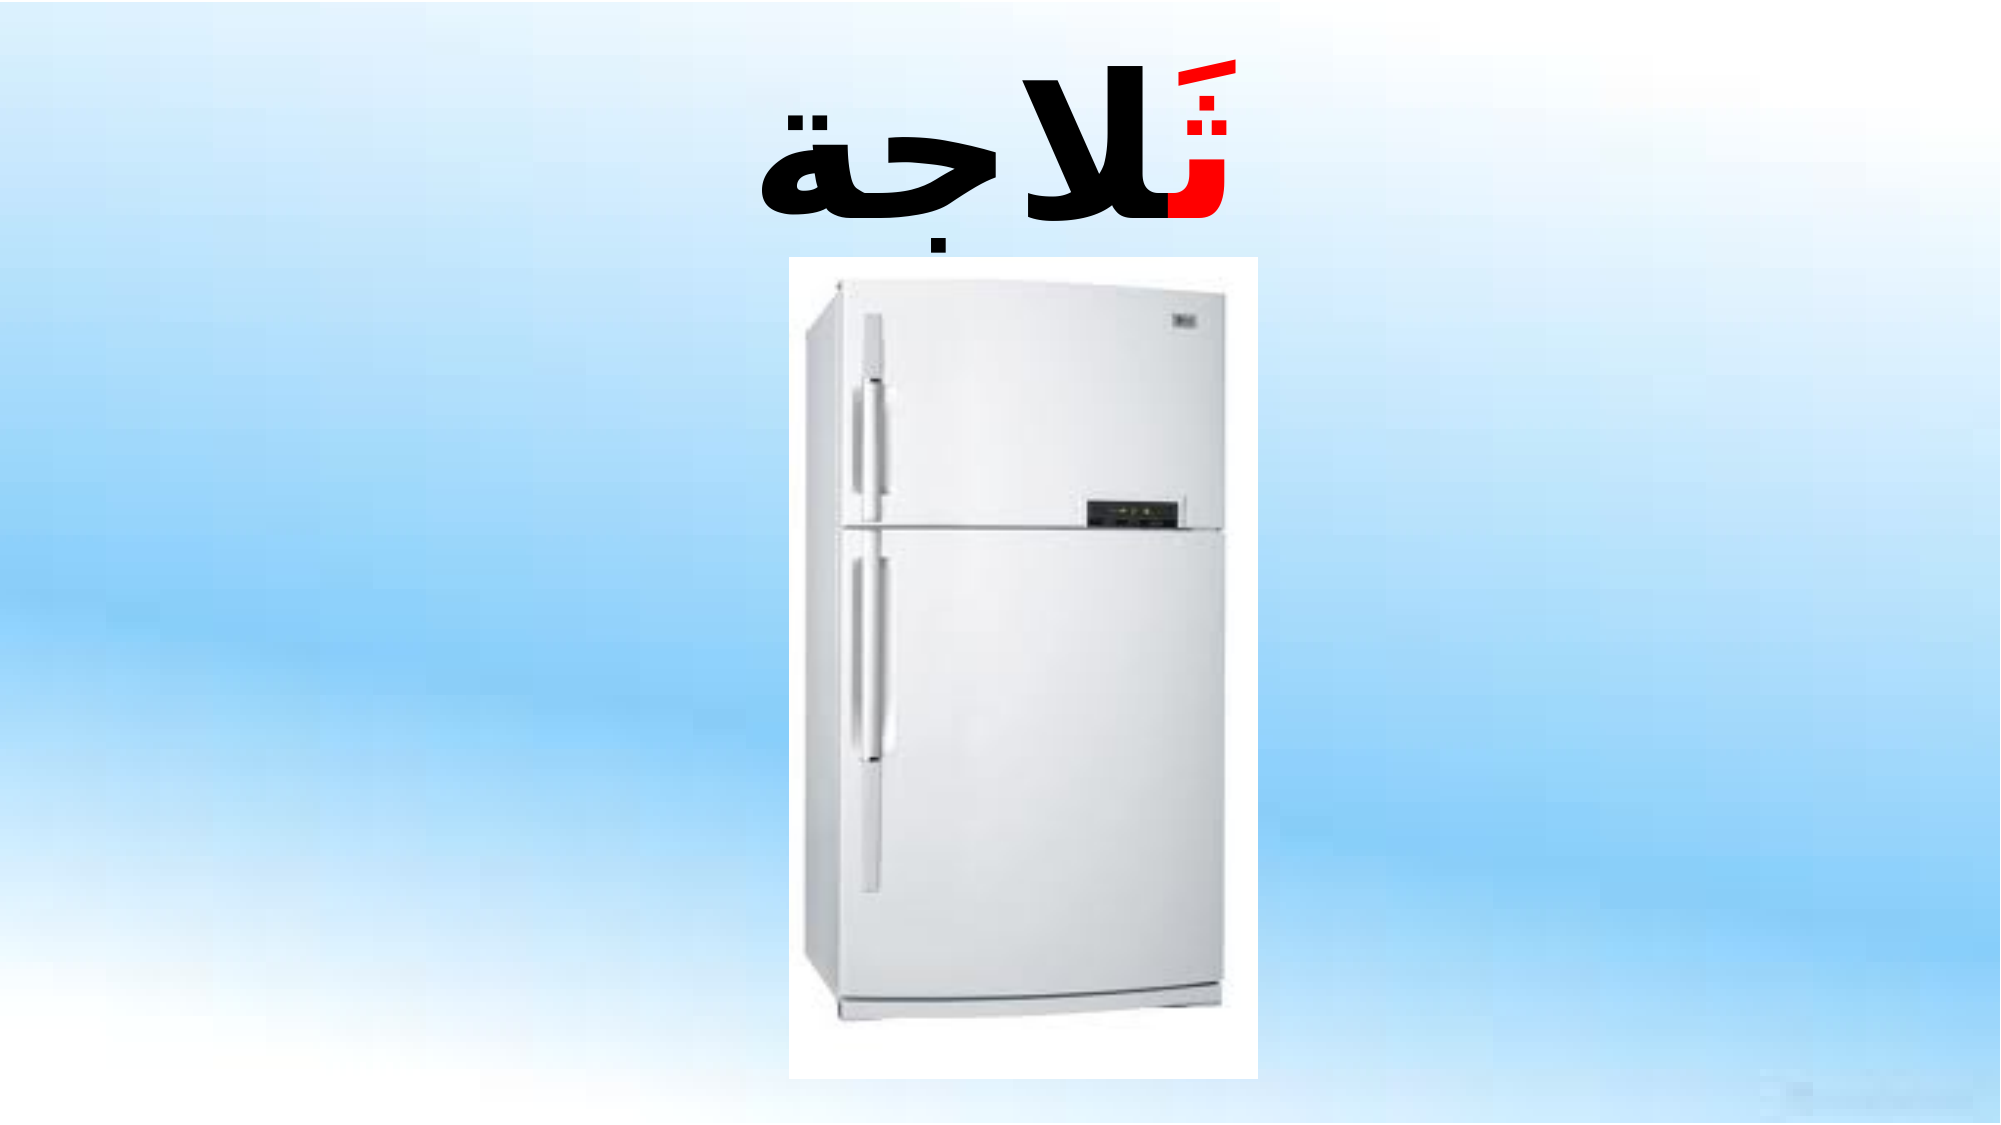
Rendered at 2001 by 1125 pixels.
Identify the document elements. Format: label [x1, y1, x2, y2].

list [788, 257, 1258, 1079]
picture [0, 2, 2000, 1123]
